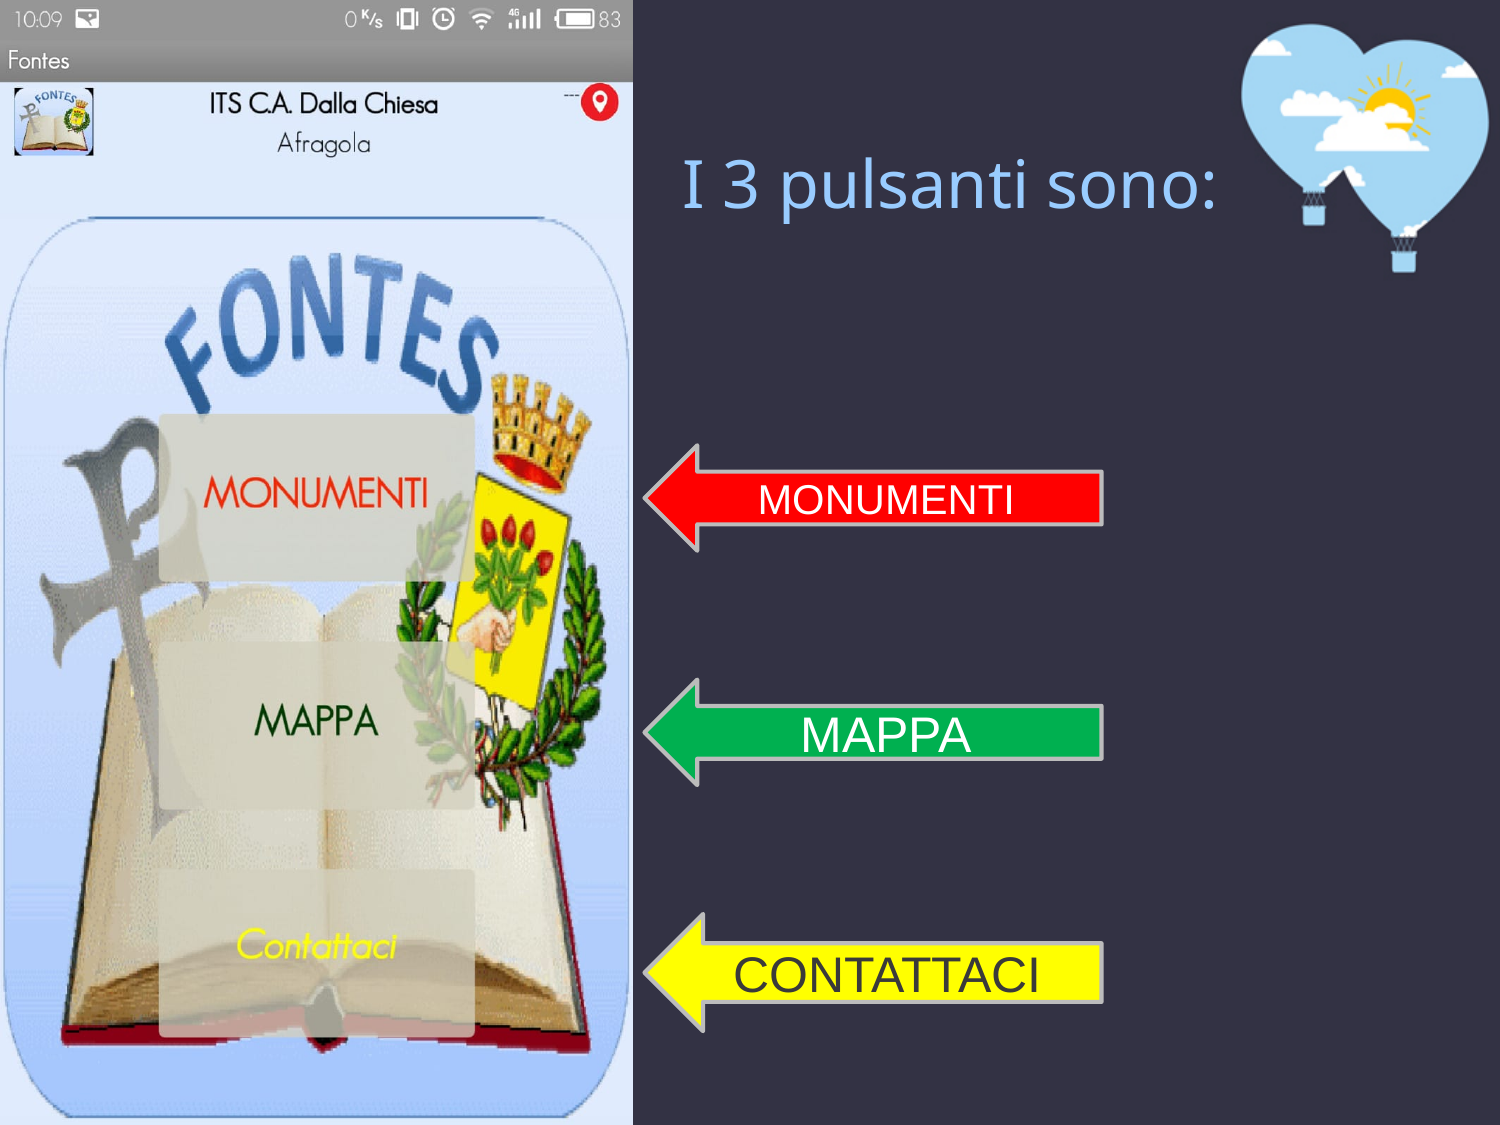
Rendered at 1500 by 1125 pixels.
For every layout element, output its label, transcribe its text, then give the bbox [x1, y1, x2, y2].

text_box MAPPA [642, 677, 1104, 788]
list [0, 0, 633, 1125]
picture [633, 0, 1500, 1125]
text_box CONTATTACI [642, 912, 1104, 1034]
title I 3 pulsanti sono: [667, 140, 1500, 225]
text_box MONUMENTI [642, 443, 1104, 553]
